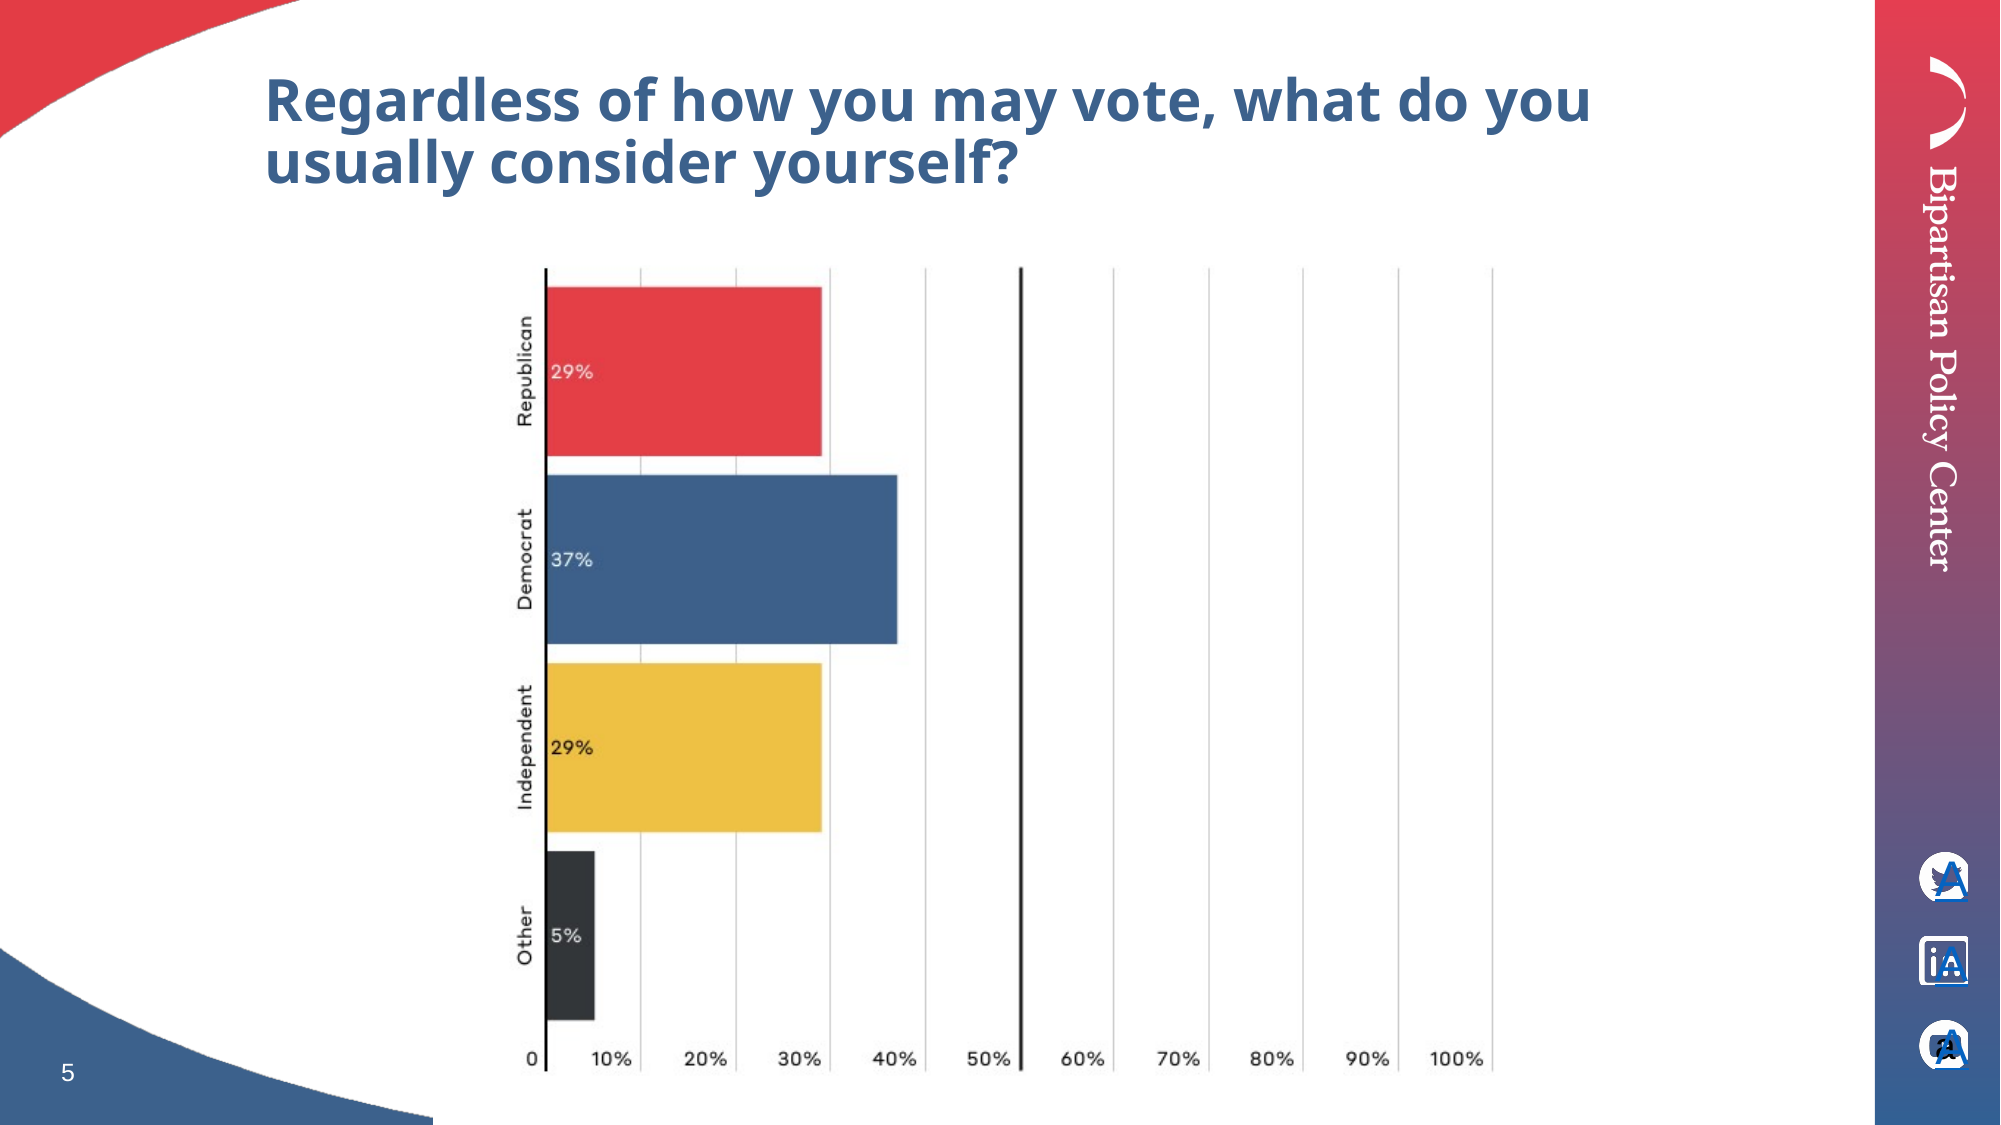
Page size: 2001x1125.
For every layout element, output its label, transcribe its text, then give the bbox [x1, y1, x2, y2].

picture [1919, 1020, 1968, 1069]
list Regardless of how you may vote, what do you usually consider yourself? [249, 63, 1791, 169]
picture [1950, 1034, 1958, 1050]
picture [1919, 852, 1968, 901]
picture [1946, 866, 1958, 882]
picture [486, 242, 1514, 1098]
picture [1923, 57, 1966, 571]
picture [0, 0, 433, 1125]
picture [1919, 936, 1968, 985]
